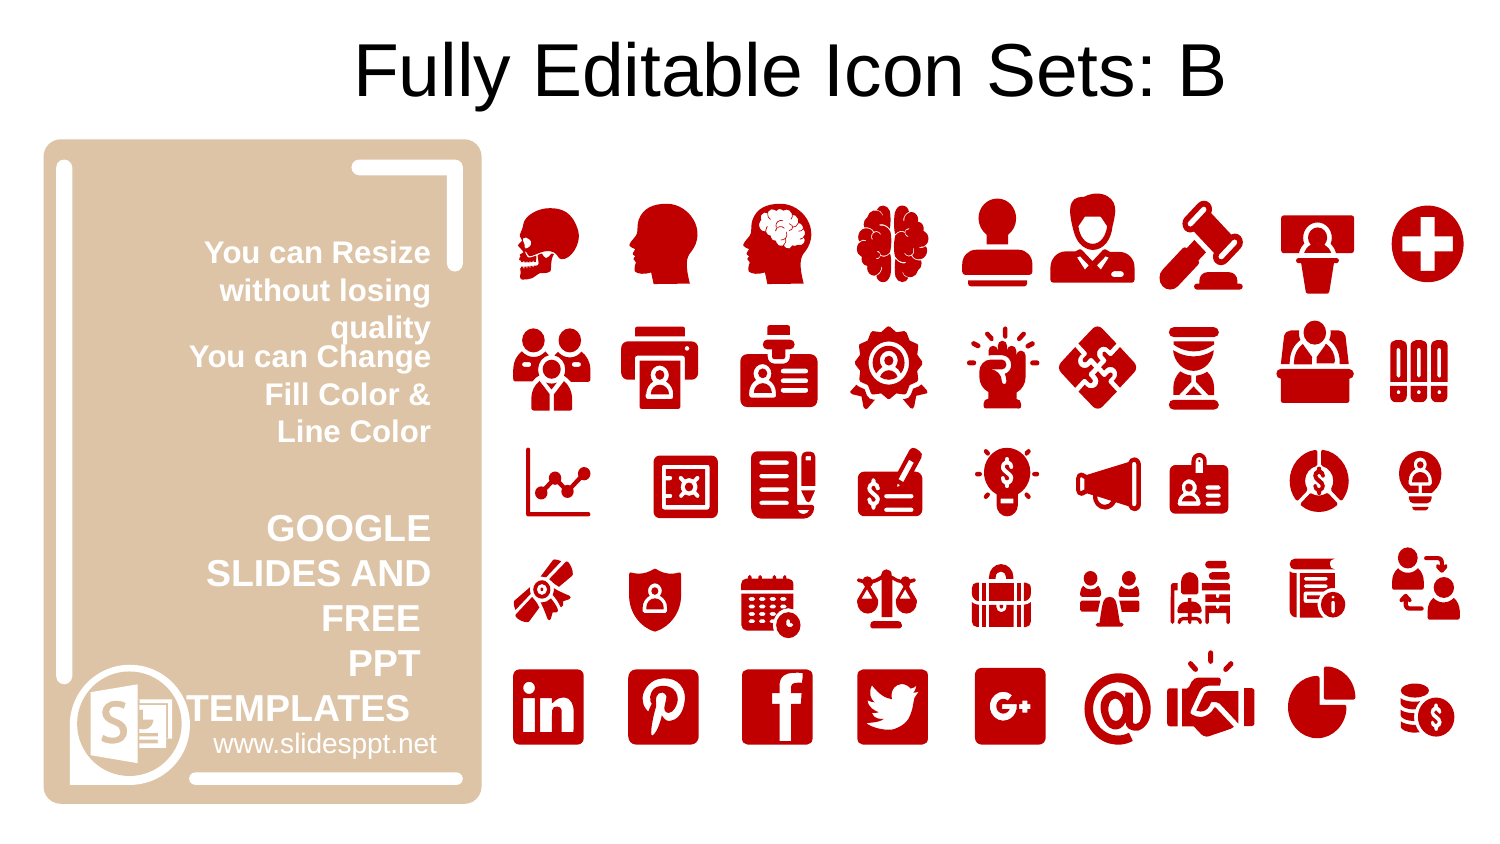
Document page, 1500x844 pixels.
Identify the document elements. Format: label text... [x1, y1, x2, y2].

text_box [1167, 650, 1255, 737]
text_box [857, 669, 928, 745]
text_box [628, 669, 699, 745]
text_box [1287, 666, 1356, 739]
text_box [621, 326, 699, 409]
text_box [974, 667, 1046, 745]
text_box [750, 451, 816, 519]
text_box [742, 669, 813, 745]
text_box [850, 326, 928, 410]
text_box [1400, 683, 1455, 737]
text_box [966, 326, 1040, 409]
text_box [1058, 326, 1137, 409]
text_box [856, 205, 892, 283]
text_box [653, 455, 718, 519]
text_box [517, 208, 579, 280]
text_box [1289, 449, 1349, 512]
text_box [629, 203, 698, 285]
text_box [971, 564, 1031, 628]
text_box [1050, 193, 1135, 283]
text_box Fully Editable Icon Sets: B [259, 33, 1323, 101]
text_box [1076, 457, 1141, 512]
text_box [740, 325, 818, 408]
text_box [974, 447, 1040, 517]
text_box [1398, 450, 1442, 511]
text_box [1391, 205, 1464, 283]
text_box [1391, 547, 1460, 620]
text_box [1080, 571, 1140, 627]
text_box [1390, 340, 1448, 403]
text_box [513, 559, 573, 623]
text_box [856, 569, 917, 629]
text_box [962, 198, 1033, 287]
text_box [513, 328, 591, 411]
text_box [1084, 673, 1151, 745]
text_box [1159, 200, 1244, 290]
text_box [1281, 215, 1355, 294]
text_box [513, 669, 584, 745]
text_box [526, 447, 591, 517]
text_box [1170, 560, 1231, 625]
text_box [743, 203, 812, 285]
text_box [1168, 327, 1219, 410]
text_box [1276, 320, 1354, 403]
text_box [1289, 558, 1346, 618]
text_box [629, 568, 682, 632]
text_box [893, 205, 929, 283]
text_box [741, 574, 801, 639]
text_box [857, 447, 923, 517]
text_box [1169, 452, 1229, 514]
